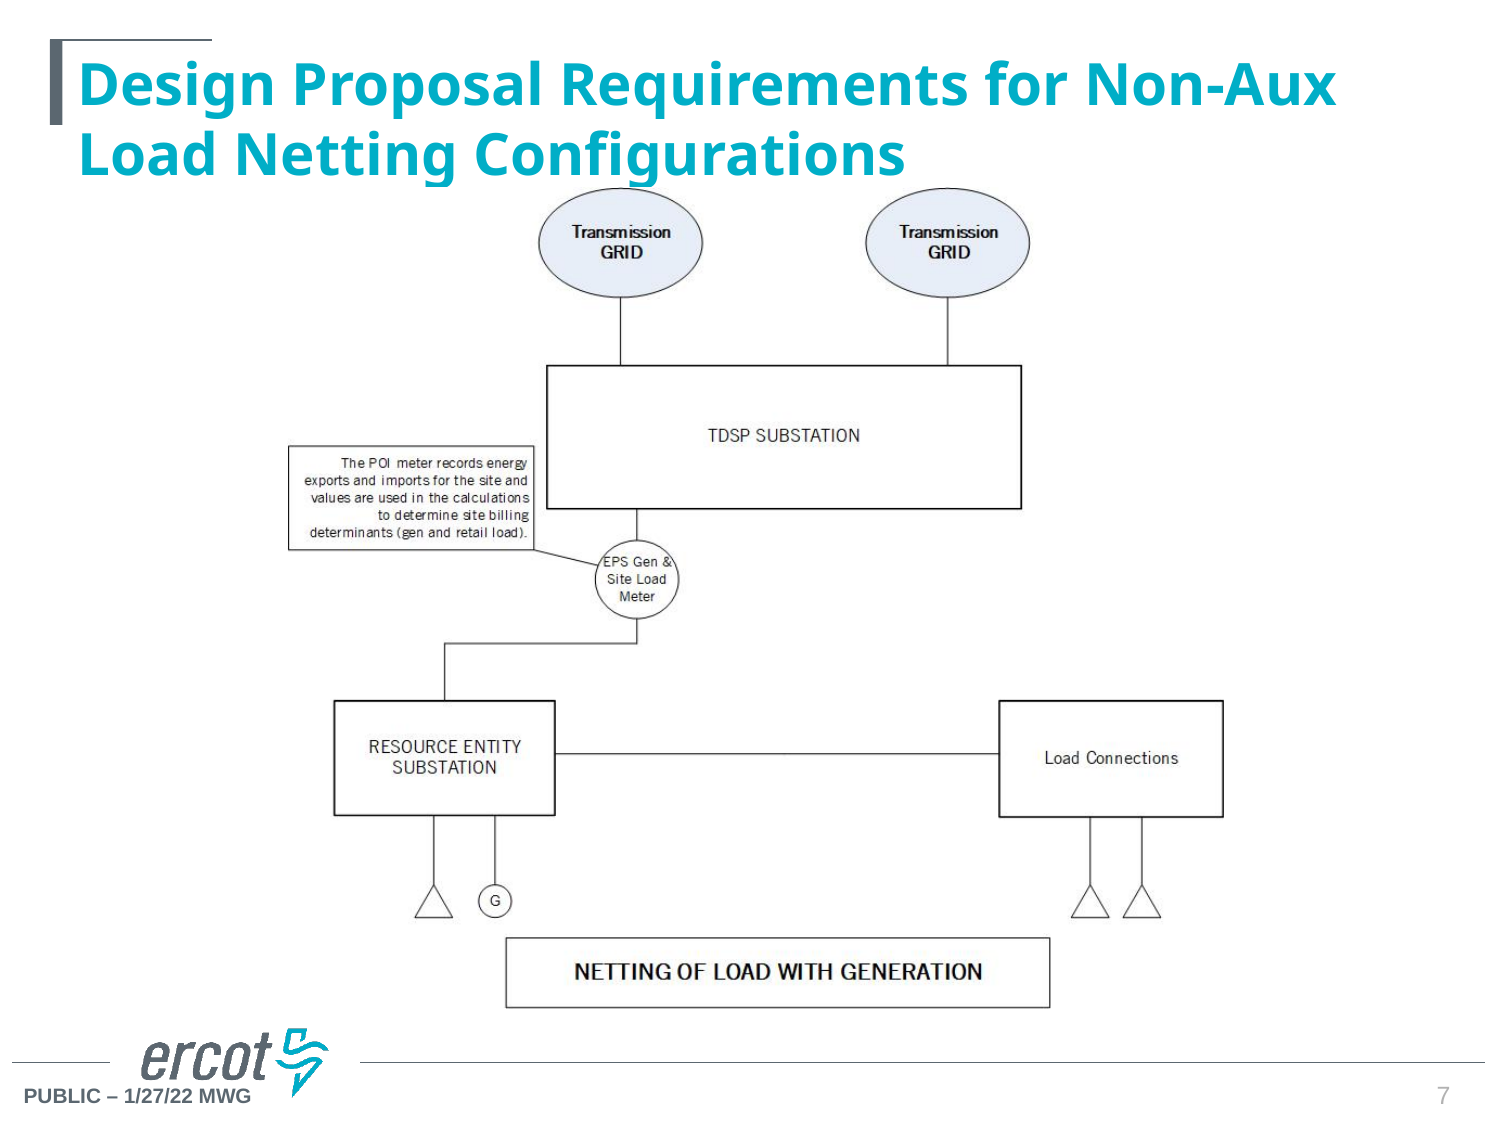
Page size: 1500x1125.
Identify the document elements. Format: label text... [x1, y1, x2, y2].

picture [287, 187, 1226, 1010]
picture [137, 1024, 332, 1100]
title Design Proposal Requirements for Non-Aux Load Netting Configurations [62, 39, 1450, 125]
slide_number 7 [1400, 1076, 1488, 1113]
text_box [62, 124, 1400, 285]
